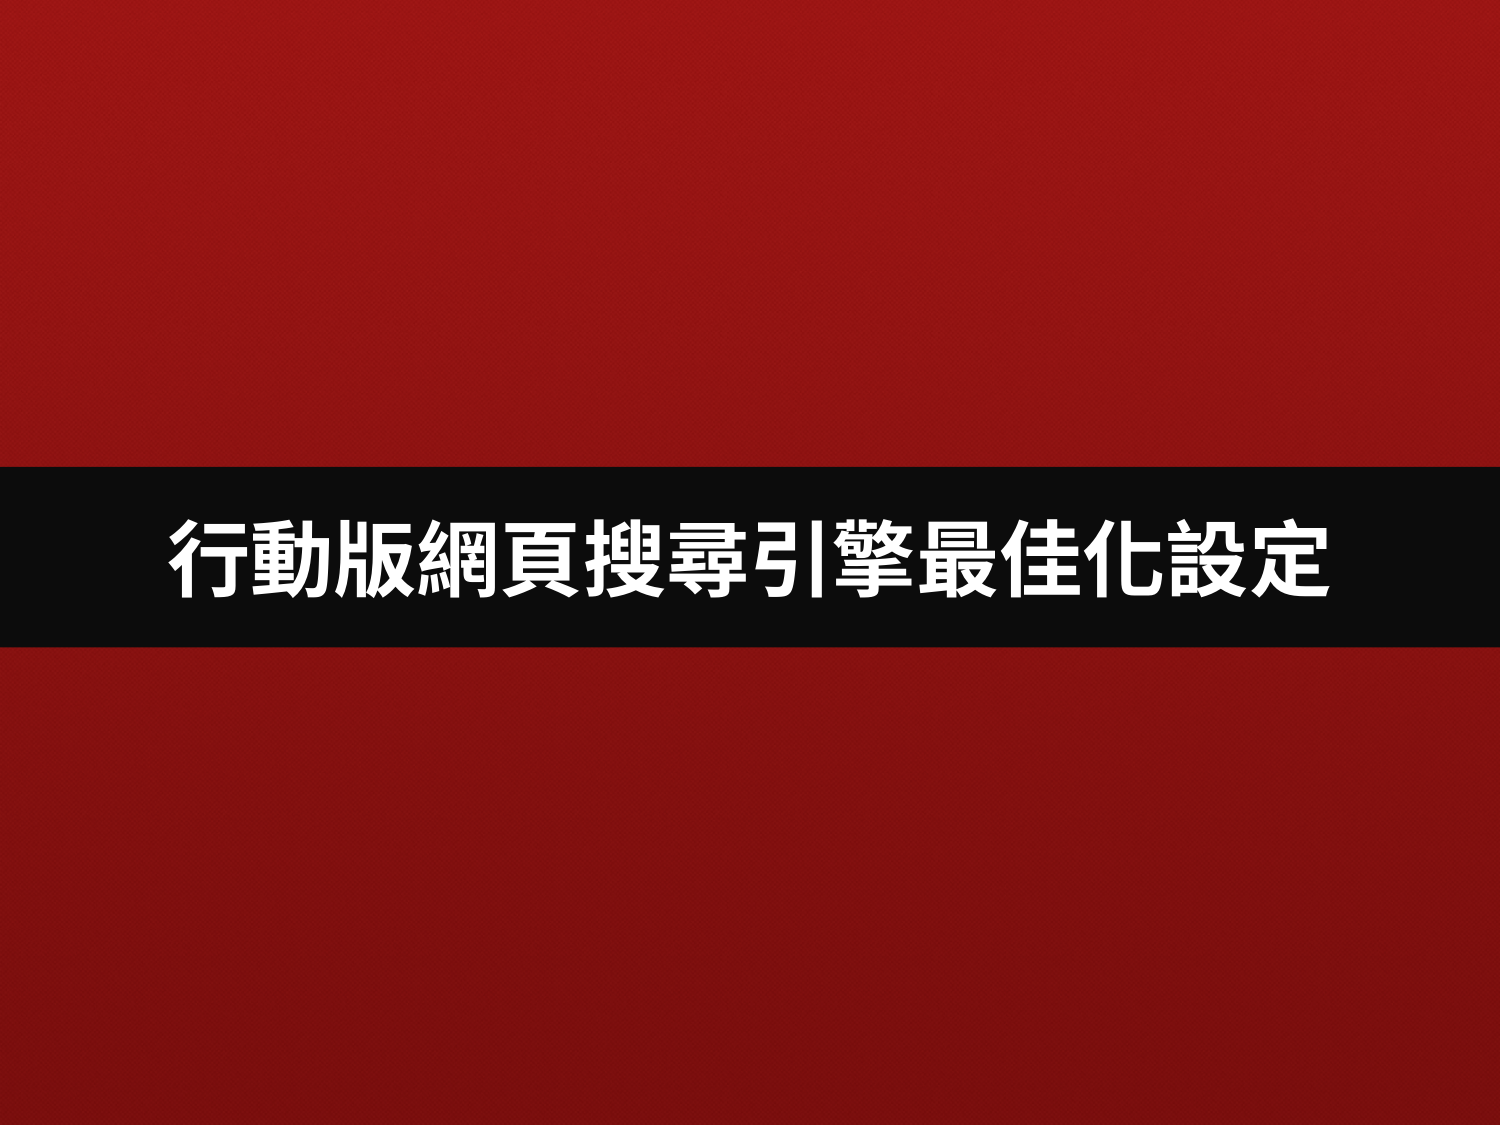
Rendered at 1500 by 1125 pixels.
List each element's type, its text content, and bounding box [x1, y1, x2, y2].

text_box 行動版網頁搜尋引擎最佳化設定 [0, 466, 1500, 648]
picture [0, 648, 1500, 1125]
picture [0, 0, 1500, 466]
